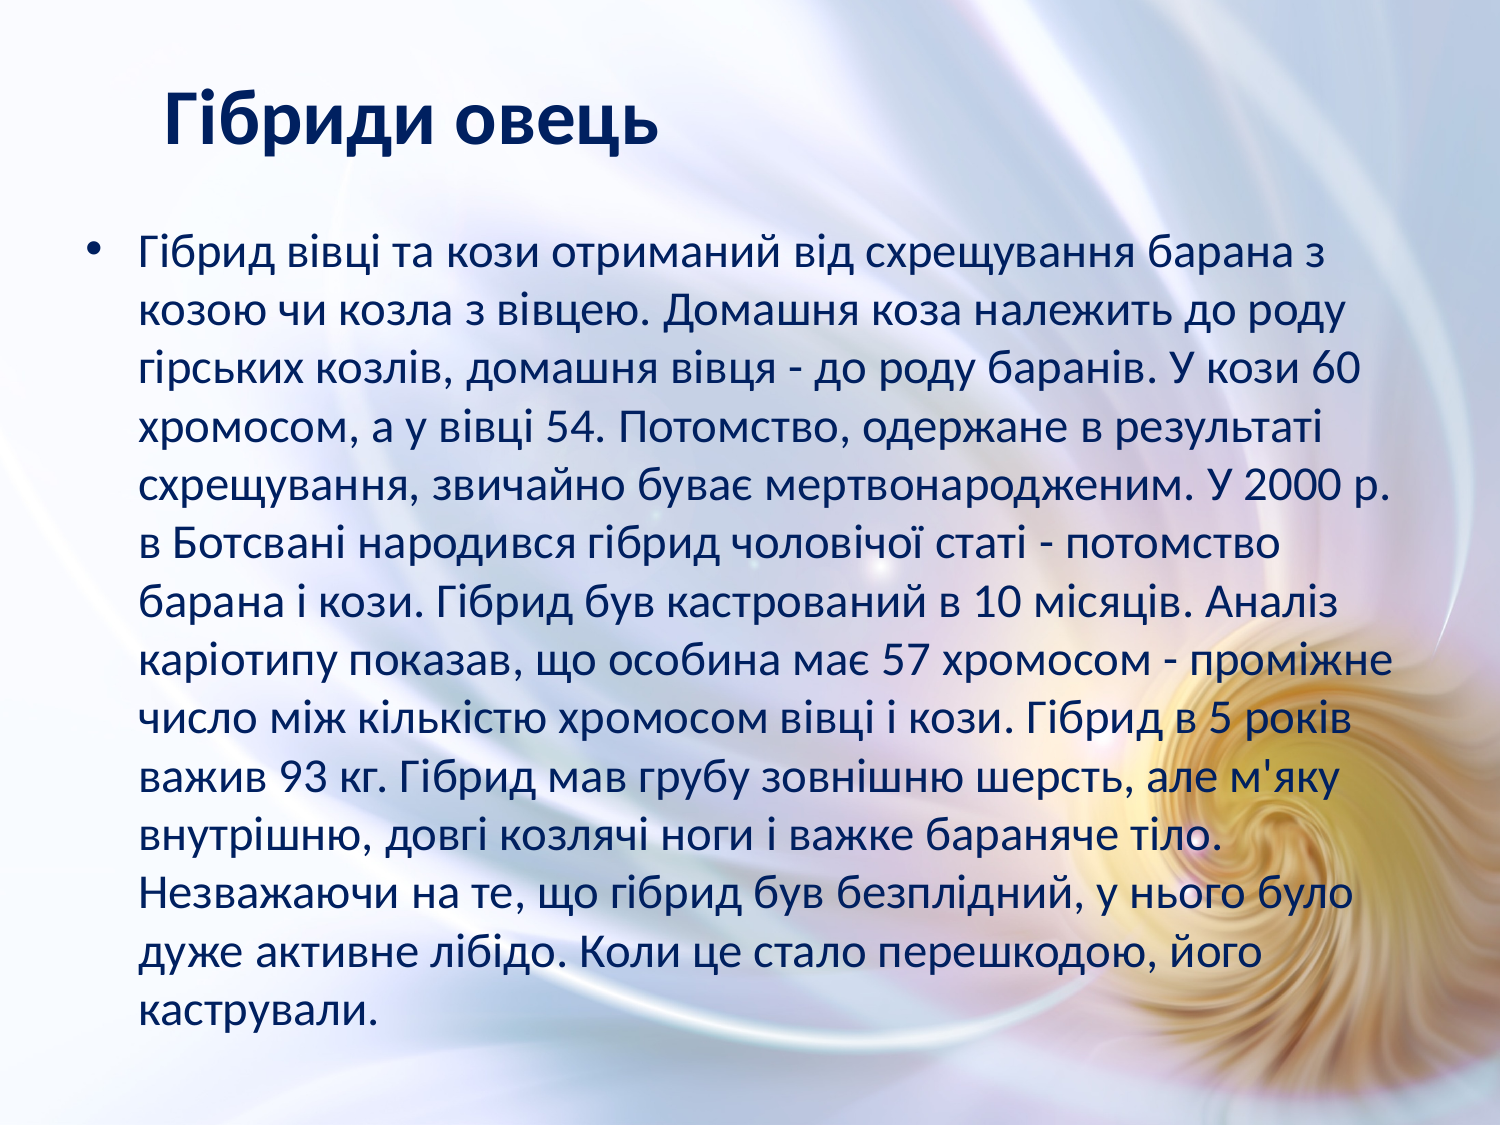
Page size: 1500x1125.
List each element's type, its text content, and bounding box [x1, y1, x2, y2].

picture [0, 0, 1500, 1125]
text_box Гібриди овець [149, 58, 1425, 176]
list Гібрид вівці та кози отриманий від схрещування барана з козою чи козла з вівцею. Домашня коза належить до роду гірських козлів, домашня вівця - до роду баранів. У кози 60 хромосом, а у вівці 54. Потомство, одержане в результаті схрещування, звичайно буває мертвонародженим. У 2000 р. в Ботсвані народився гібрид чоловічої статі - потомство барана і кози. Гібрид був кастрований в 10 місяців. Аналіз каріотипу показав, що особина має 57 хромосом - проміжне число між кількістю хромосом вівці і кози. Гібрид в 5 років важив 93 кг. Гібрид мав грубу зовнішню шерсть, але м'яку внутрішню, довгі козлячі ноги і важке бараняче тіло. Незважаючи на те, що гібрид був безплідний, у нього було дуже активне лібідо. Коли це стало перешкодою, його кастрували. [70, 210, 1430, 1044]
